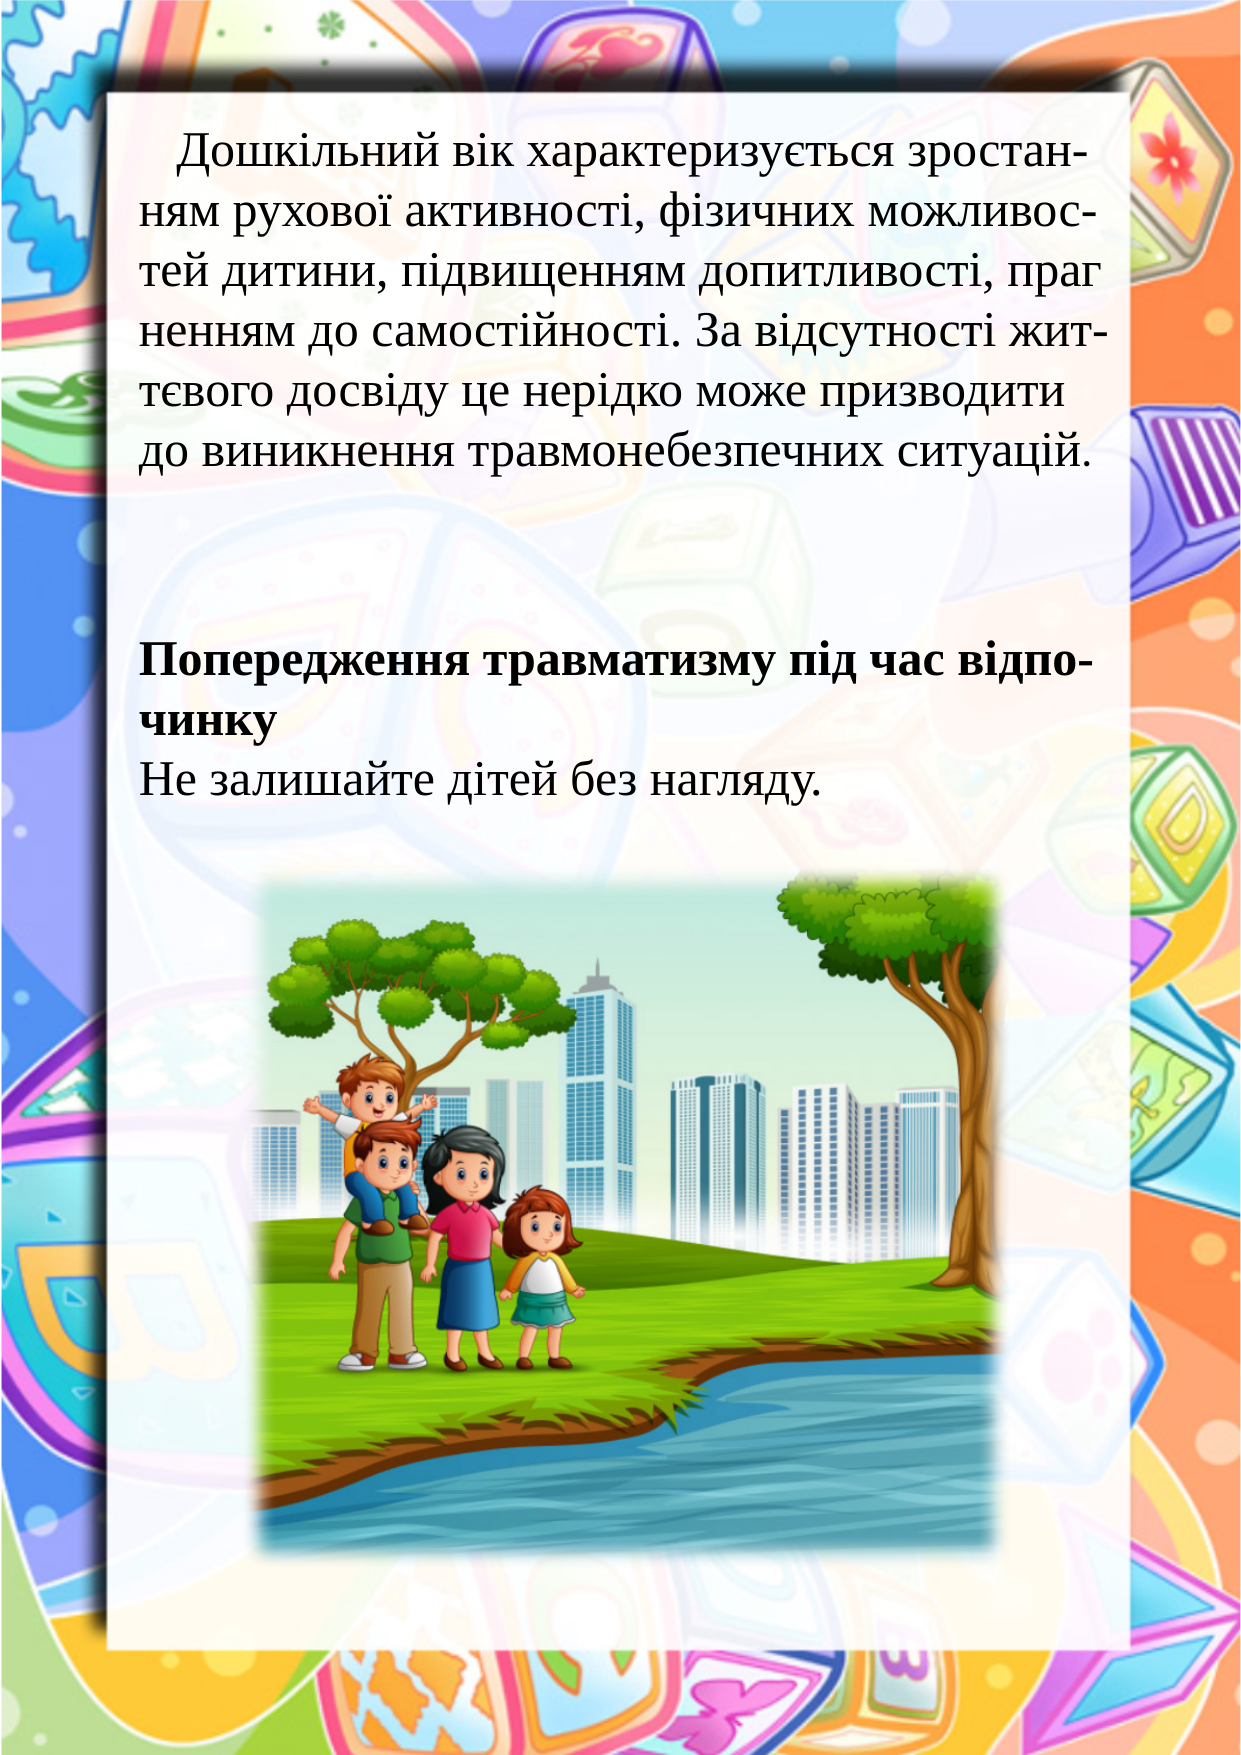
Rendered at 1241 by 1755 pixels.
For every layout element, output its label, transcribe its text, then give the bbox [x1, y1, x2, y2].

text_box Дошкільний вік характеризується зростан- ням рухової активності, фізичних можливос- тей дитини, підвищенням допитливості, праг ненням до самостійності. За відсутності жит- тєвого досвіду це нерідко може призводити до виникнення травмонебезпечних ситуацій. [124, 109, 1129, 254]
picture [0, 1, 1241, 1755]
